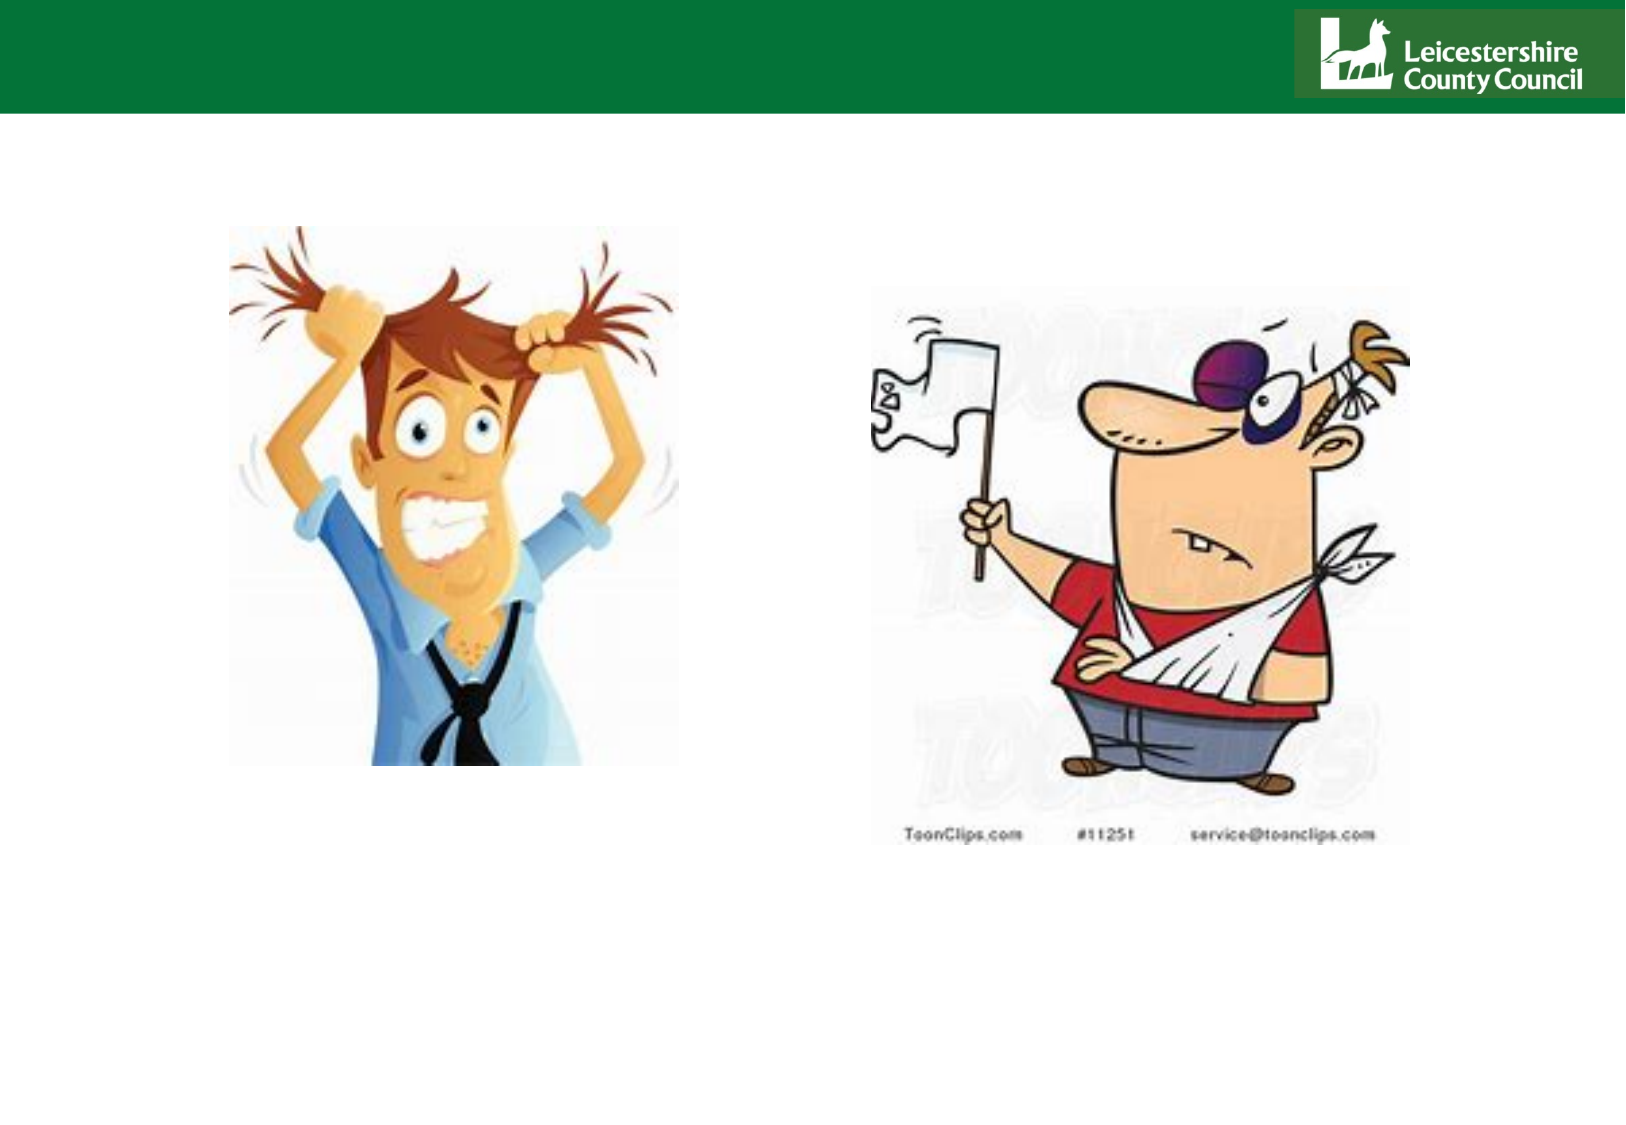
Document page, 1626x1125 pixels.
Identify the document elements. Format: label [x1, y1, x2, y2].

picture [1294, 9, 1625, 98]
picture [228, 226, 679, 767]
picture [870, 286, 1411, 845]
